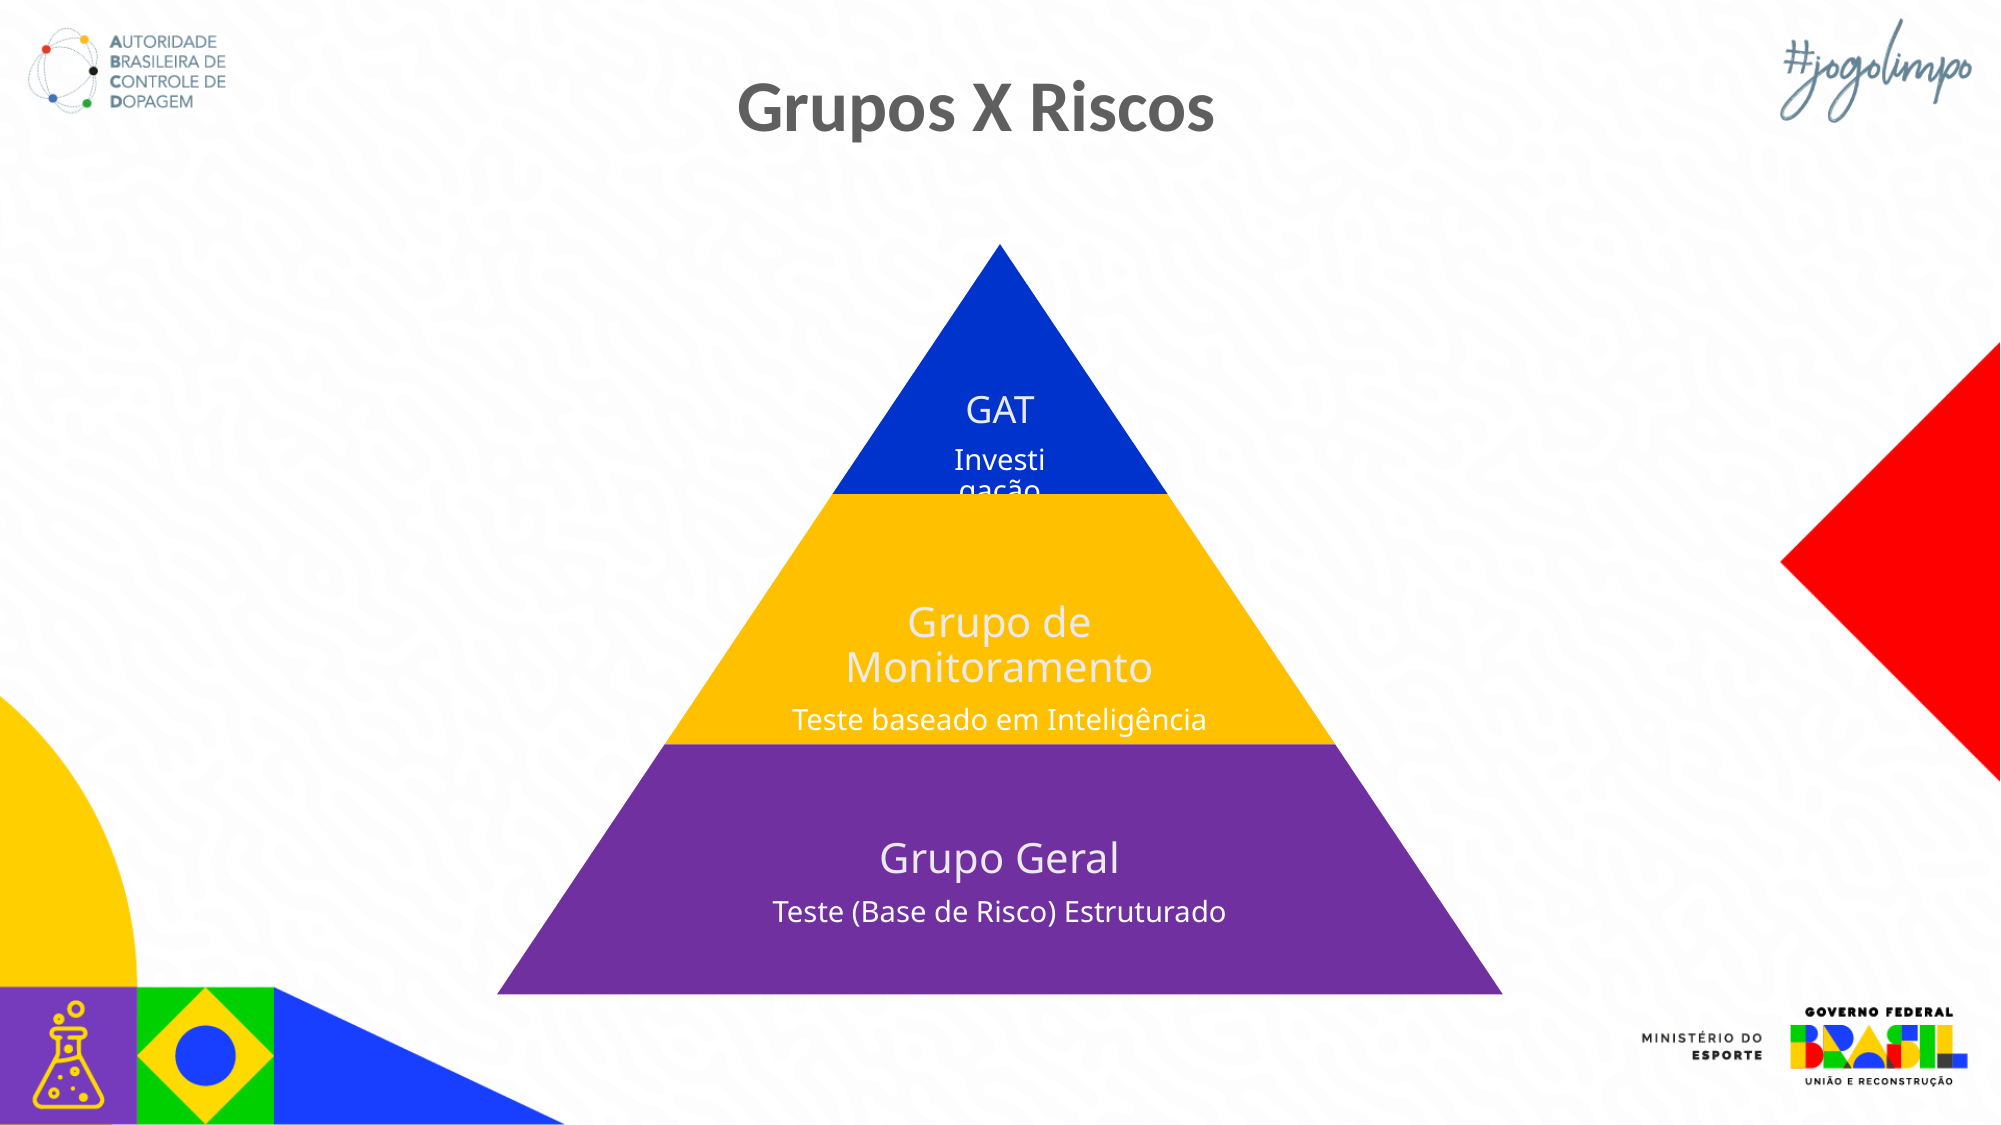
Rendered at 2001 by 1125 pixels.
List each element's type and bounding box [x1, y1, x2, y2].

text_box [497, 243, 1503, 995]
picture [0, 0, 2000, 1125]
